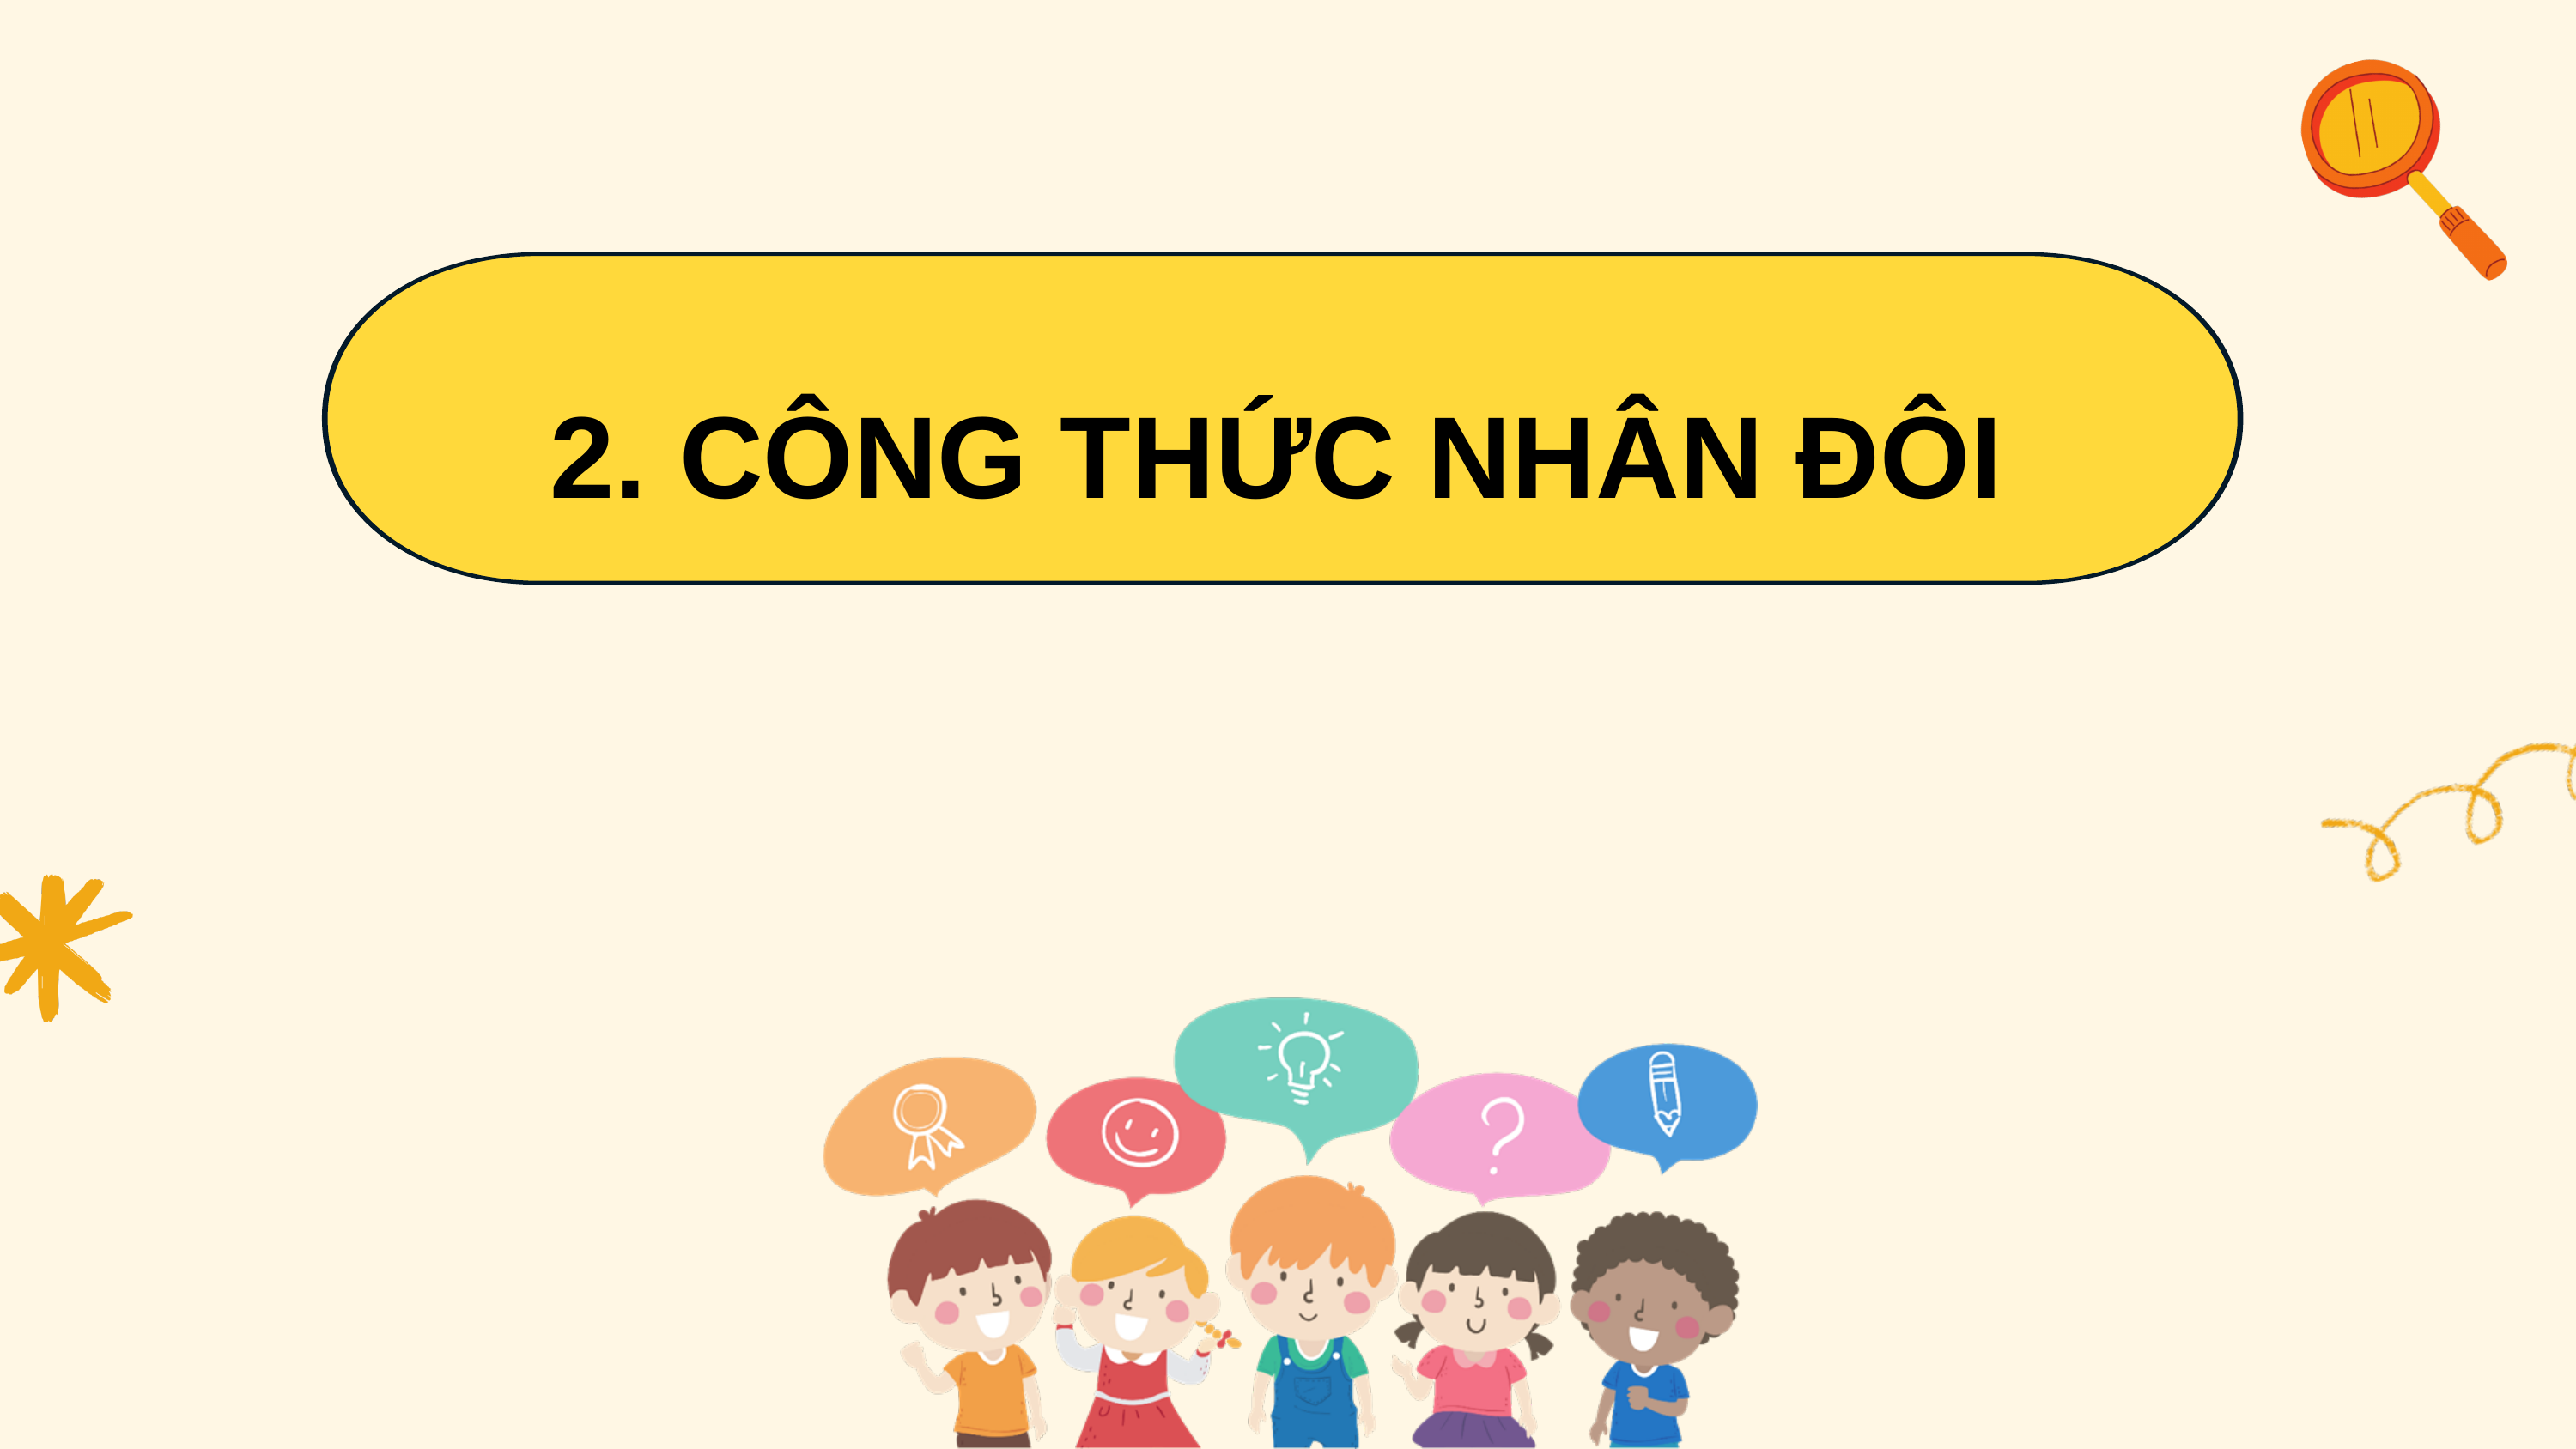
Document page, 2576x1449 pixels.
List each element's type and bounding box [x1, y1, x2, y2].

text_box [321, 252, 2244, 585]
picture [2287, 38, 2510, 317]
picture [807, 972, 1758, 1449]
picture [2320, 726, 2576, 893]
picture [0, 874, 134, 1022]
